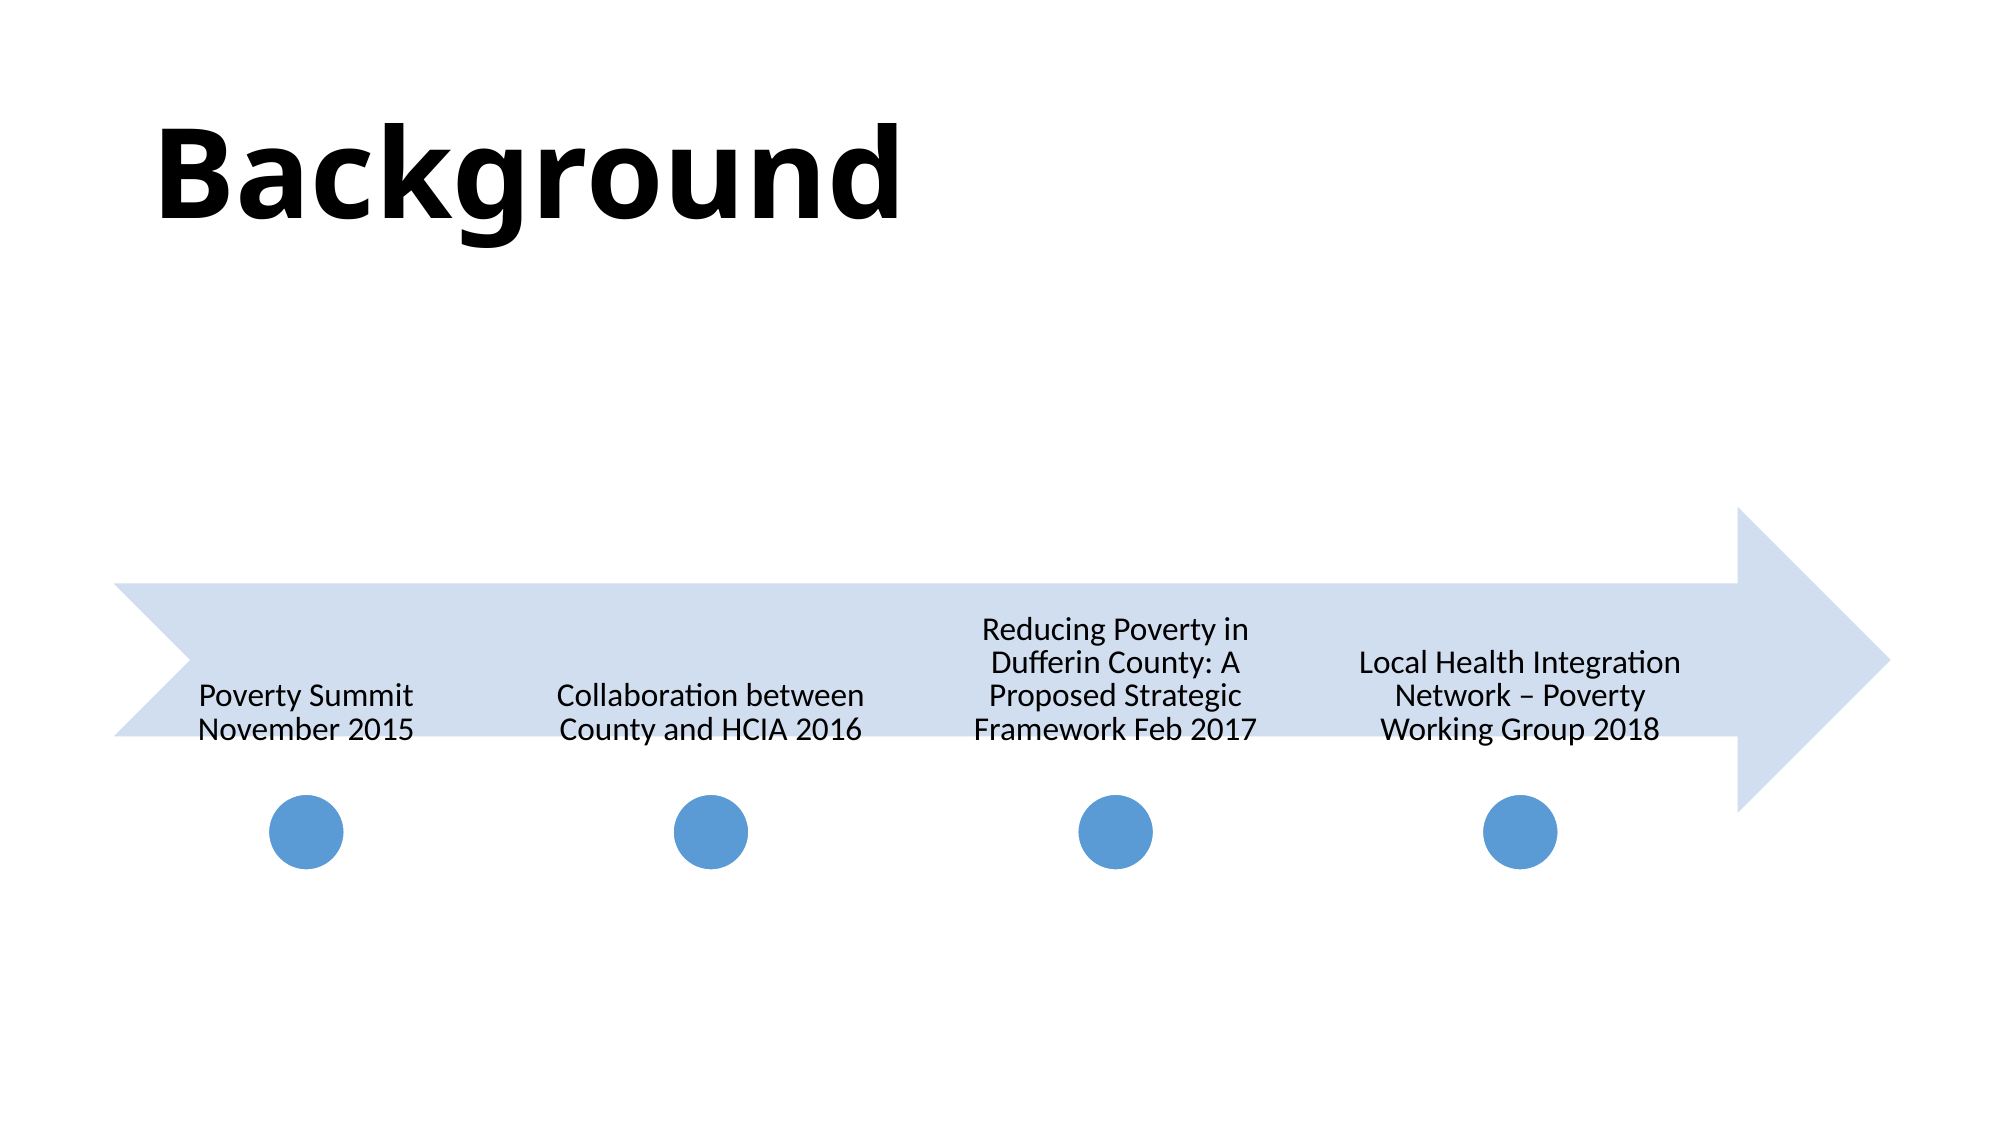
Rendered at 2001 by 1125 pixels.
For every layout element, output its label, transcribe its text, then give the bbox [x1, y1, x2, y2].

title Background [136, 63, 1862, 253]
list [113, 277, 1891, 1043]
